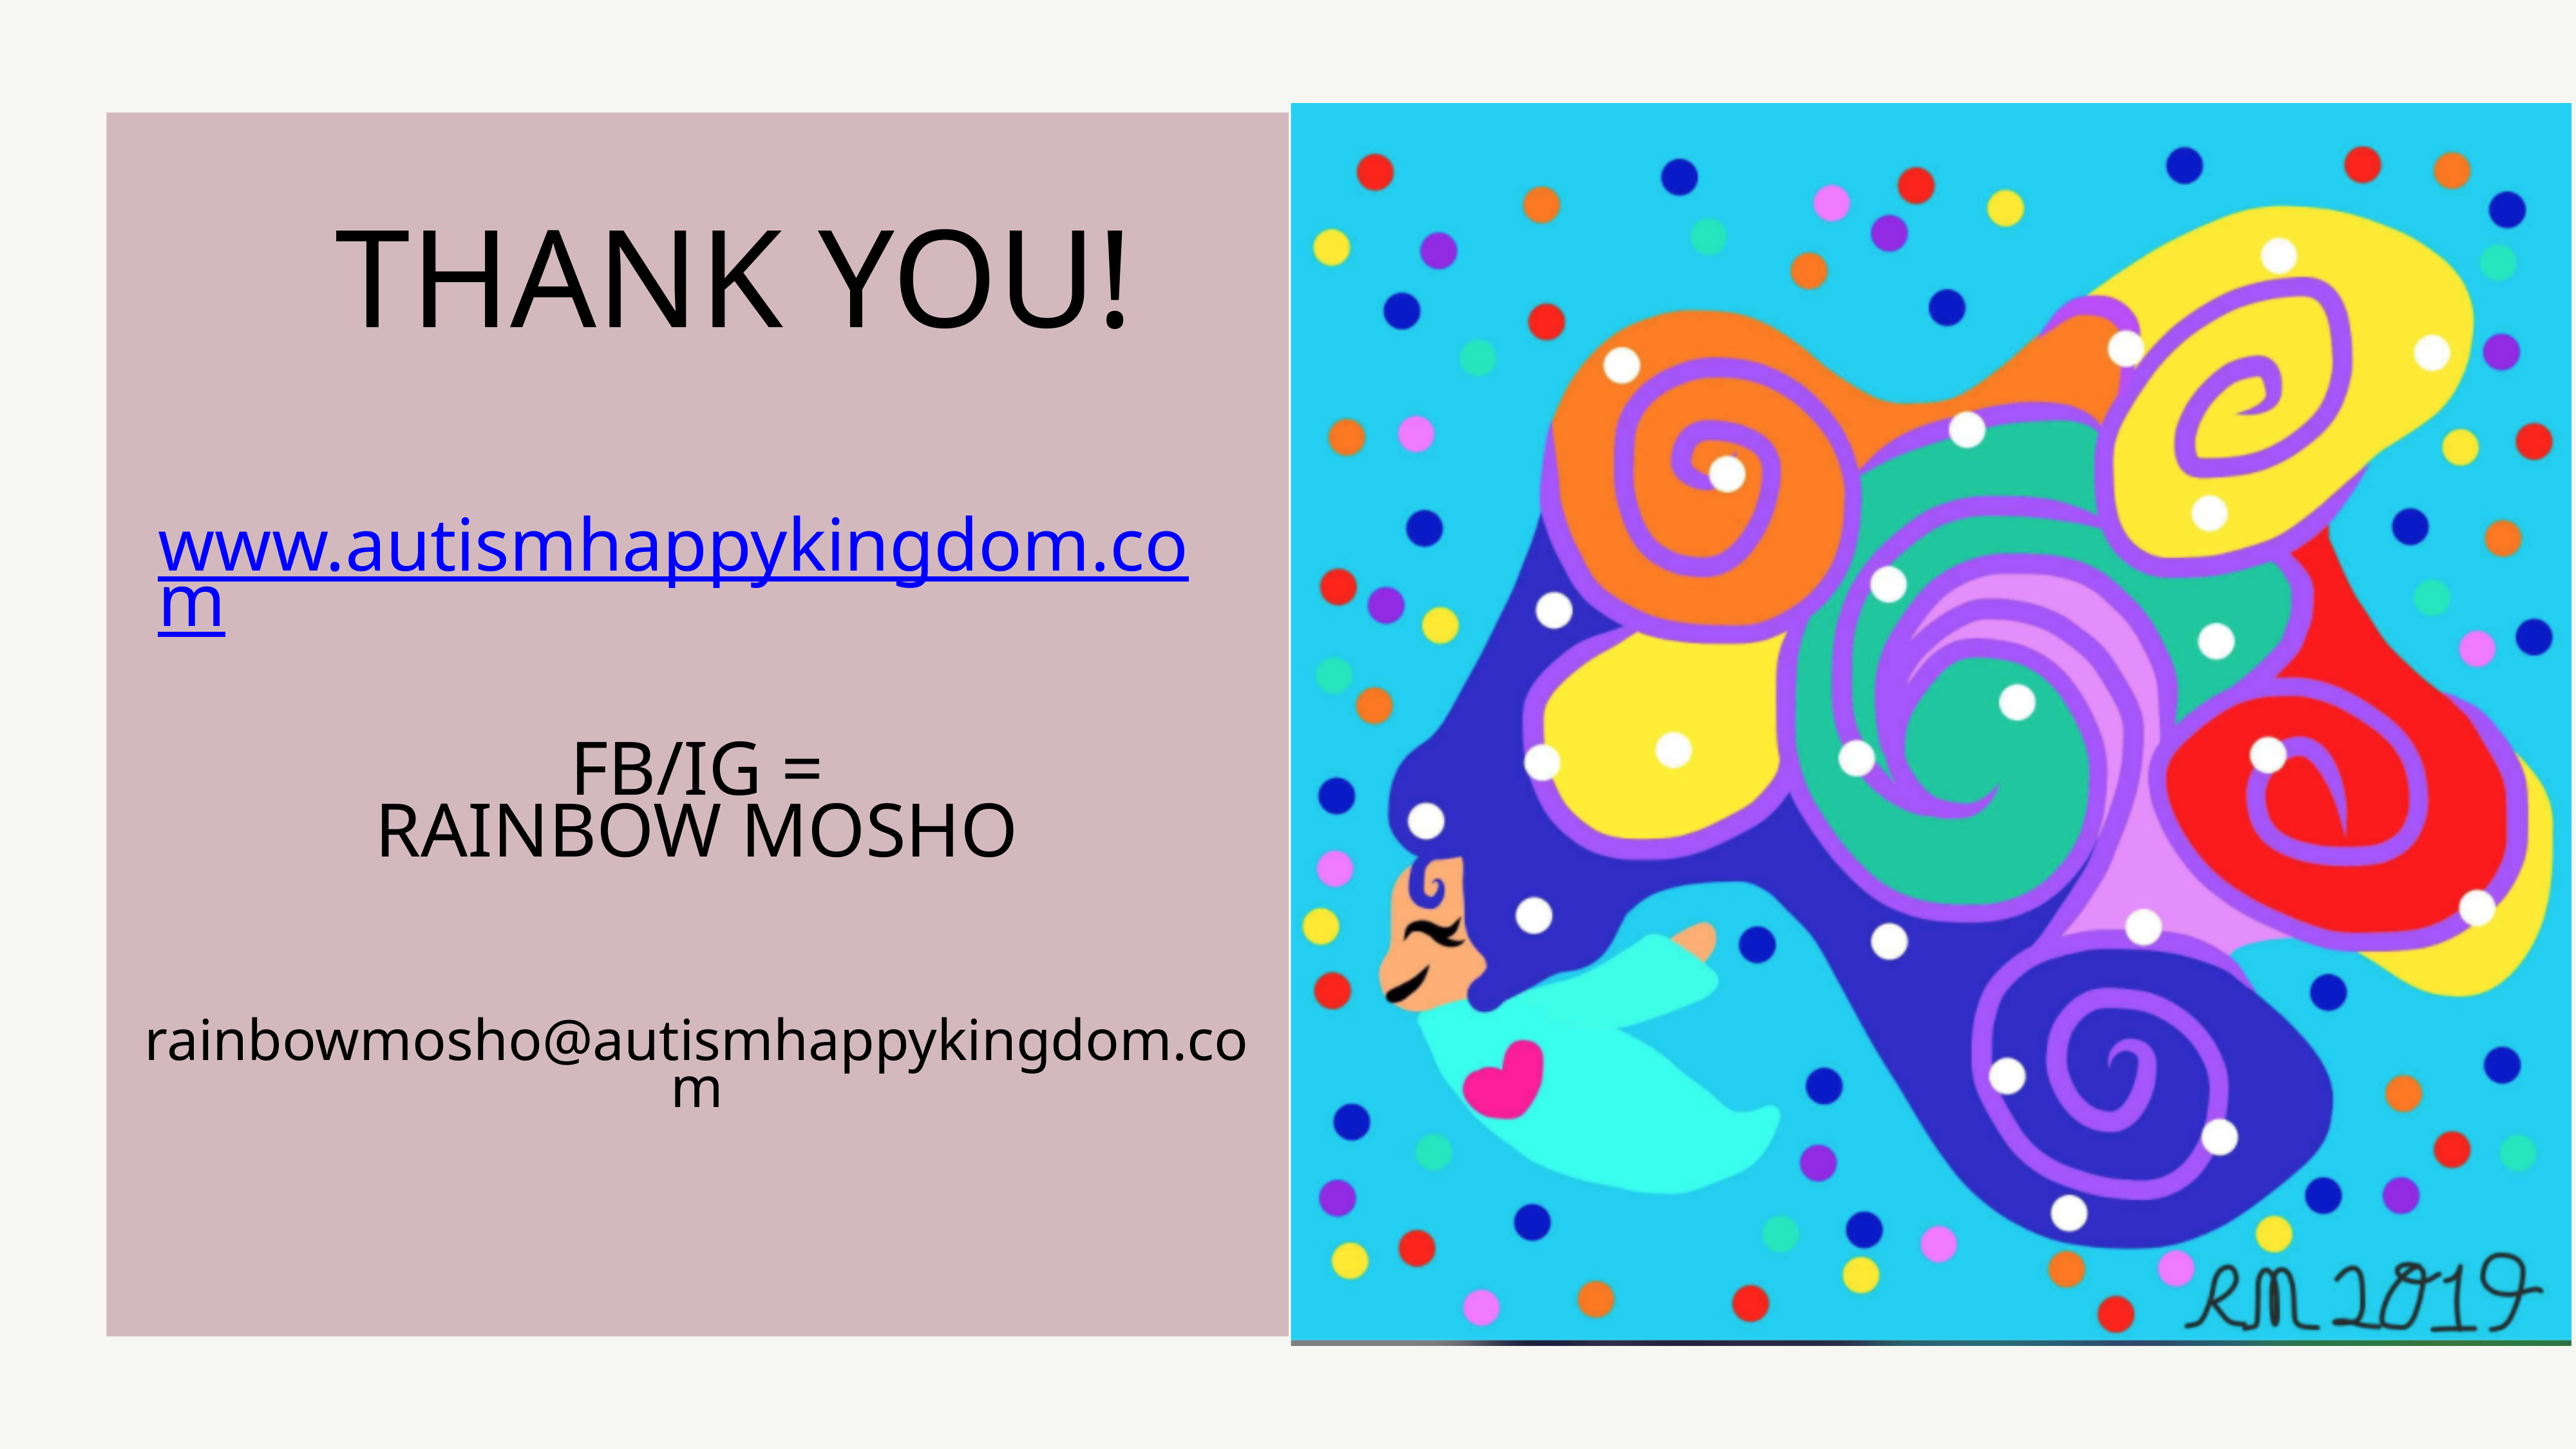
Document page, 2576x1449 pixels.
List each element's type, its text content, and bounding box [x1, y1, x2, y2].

text_box www.autismhappykingdom.com [152, 468, 1242, 633]
picture [1291, 103, 2572, 1346]
title THANK YOU! [299, 146, 1169, 440]
text_box FB/IG = RAINBOW MOSHO [263, 661, 1131, 923]
text_box rainbowmosho@autismhappykingdom.com [124, 923, 1269, 1217]
